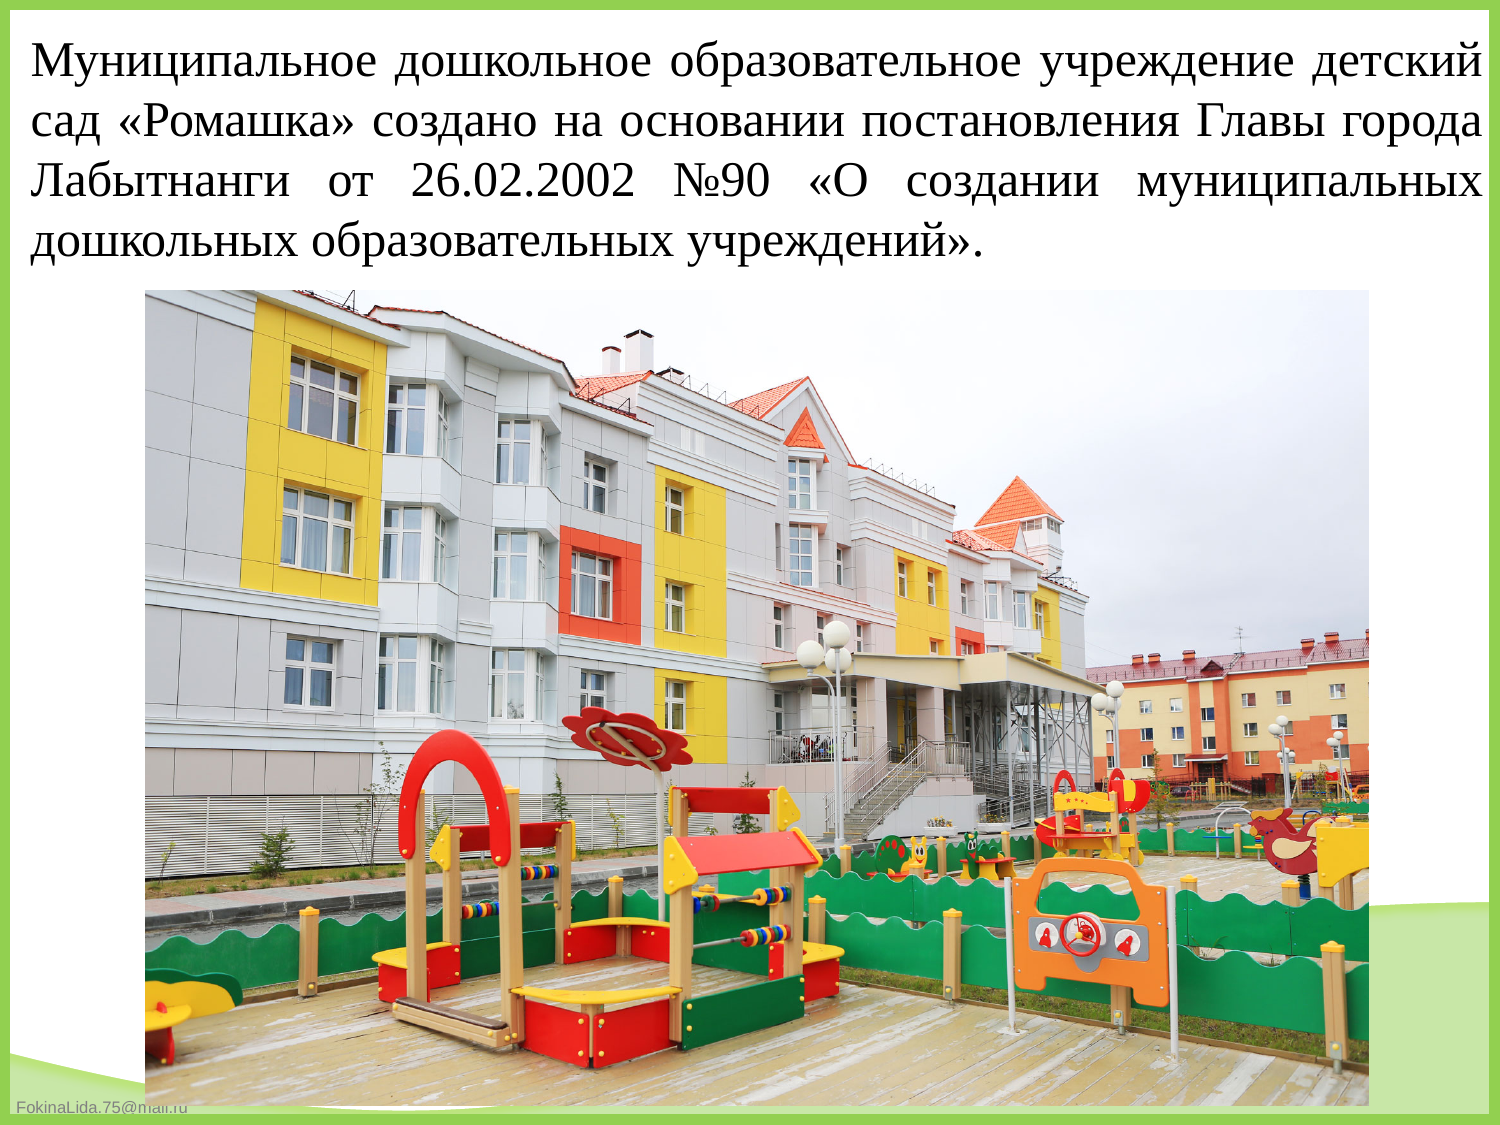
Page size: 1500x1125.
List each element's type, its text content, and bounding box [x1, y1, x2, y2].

picture [145, 290, 1369, 1107]
text_box Муниципальное дошкольное образовательное учреждение детский сад «Ромашка» создано на основании постановления Главы города Лабытнанги от 26.02.2002 №90 «О создании муниципальных дошкольных образовательных учреждений». [15, 19, 1499, 319]
